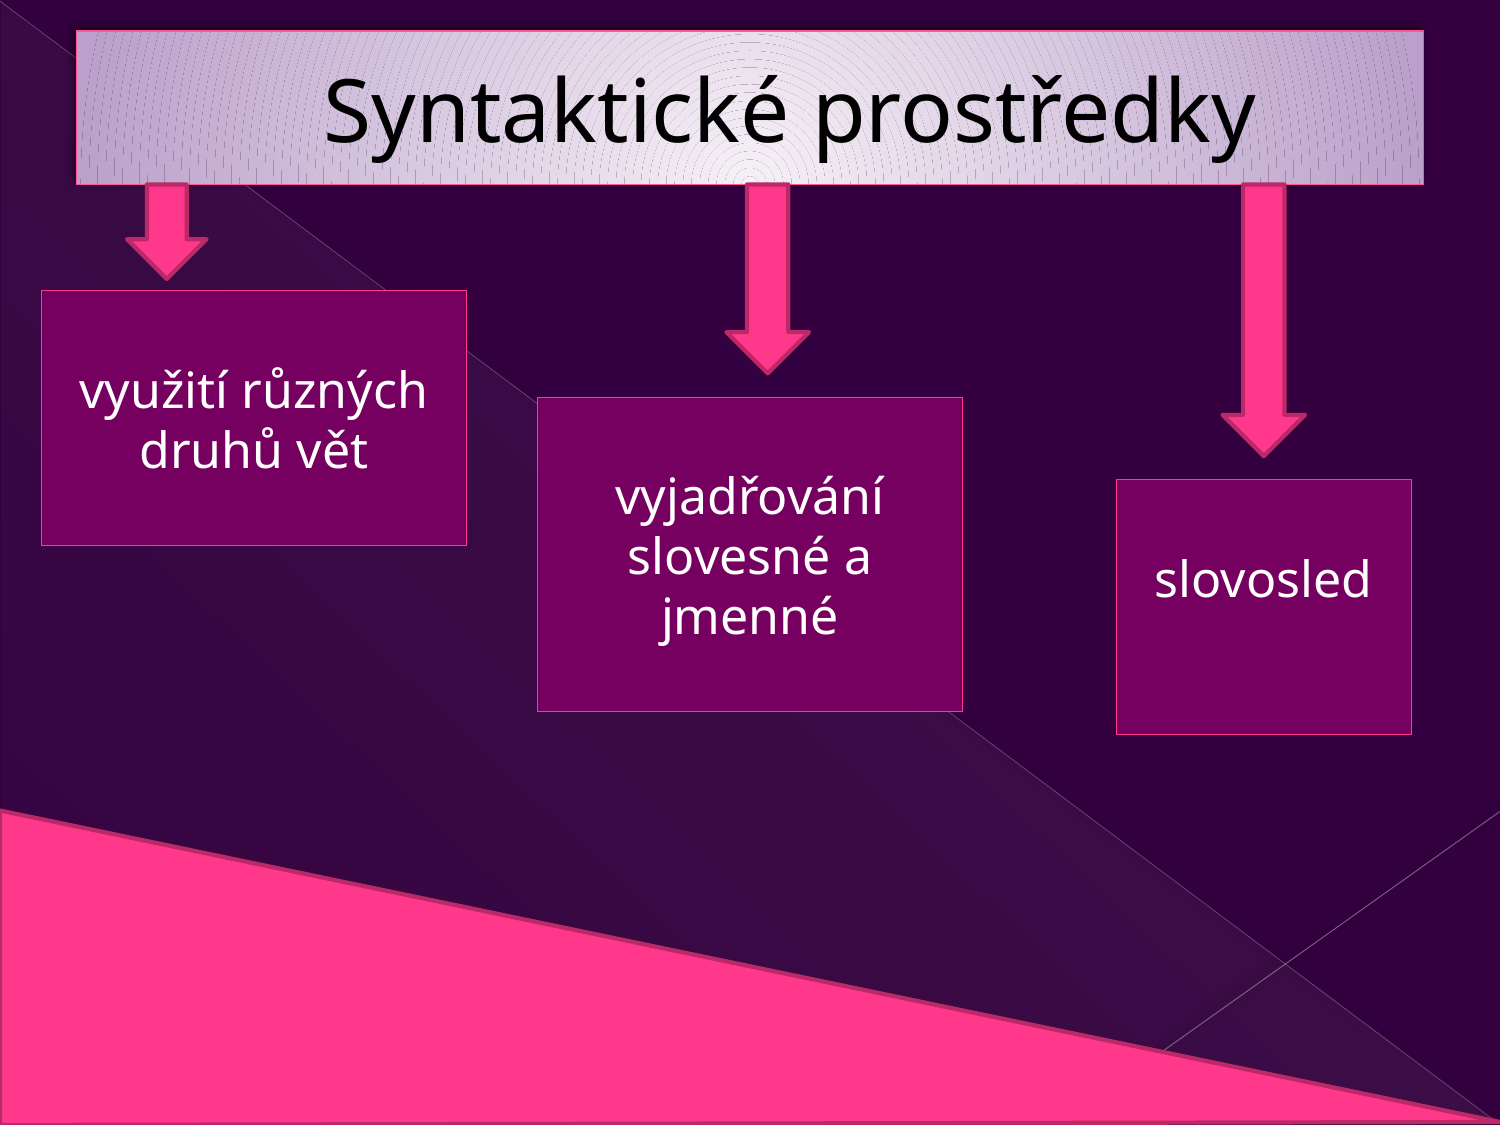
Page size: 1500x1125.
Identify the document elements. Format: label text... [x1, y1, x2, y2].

text_box [1220, 182, 1308, 459]
text_box [125, 182, 209, 282]
text_box [724, 182, 811, 376]
text_box vyjadřování slovesné a jmenné [537, 397, 963, 712]
text_box využití různých druhů vět [41, 290, 467, 546]
text_box slovosled [1116, 479, 1412, 735]
title Syntaktické prostředky [76, 30, 1424, 185]
text_box [0, 808, 1500, 1125]
